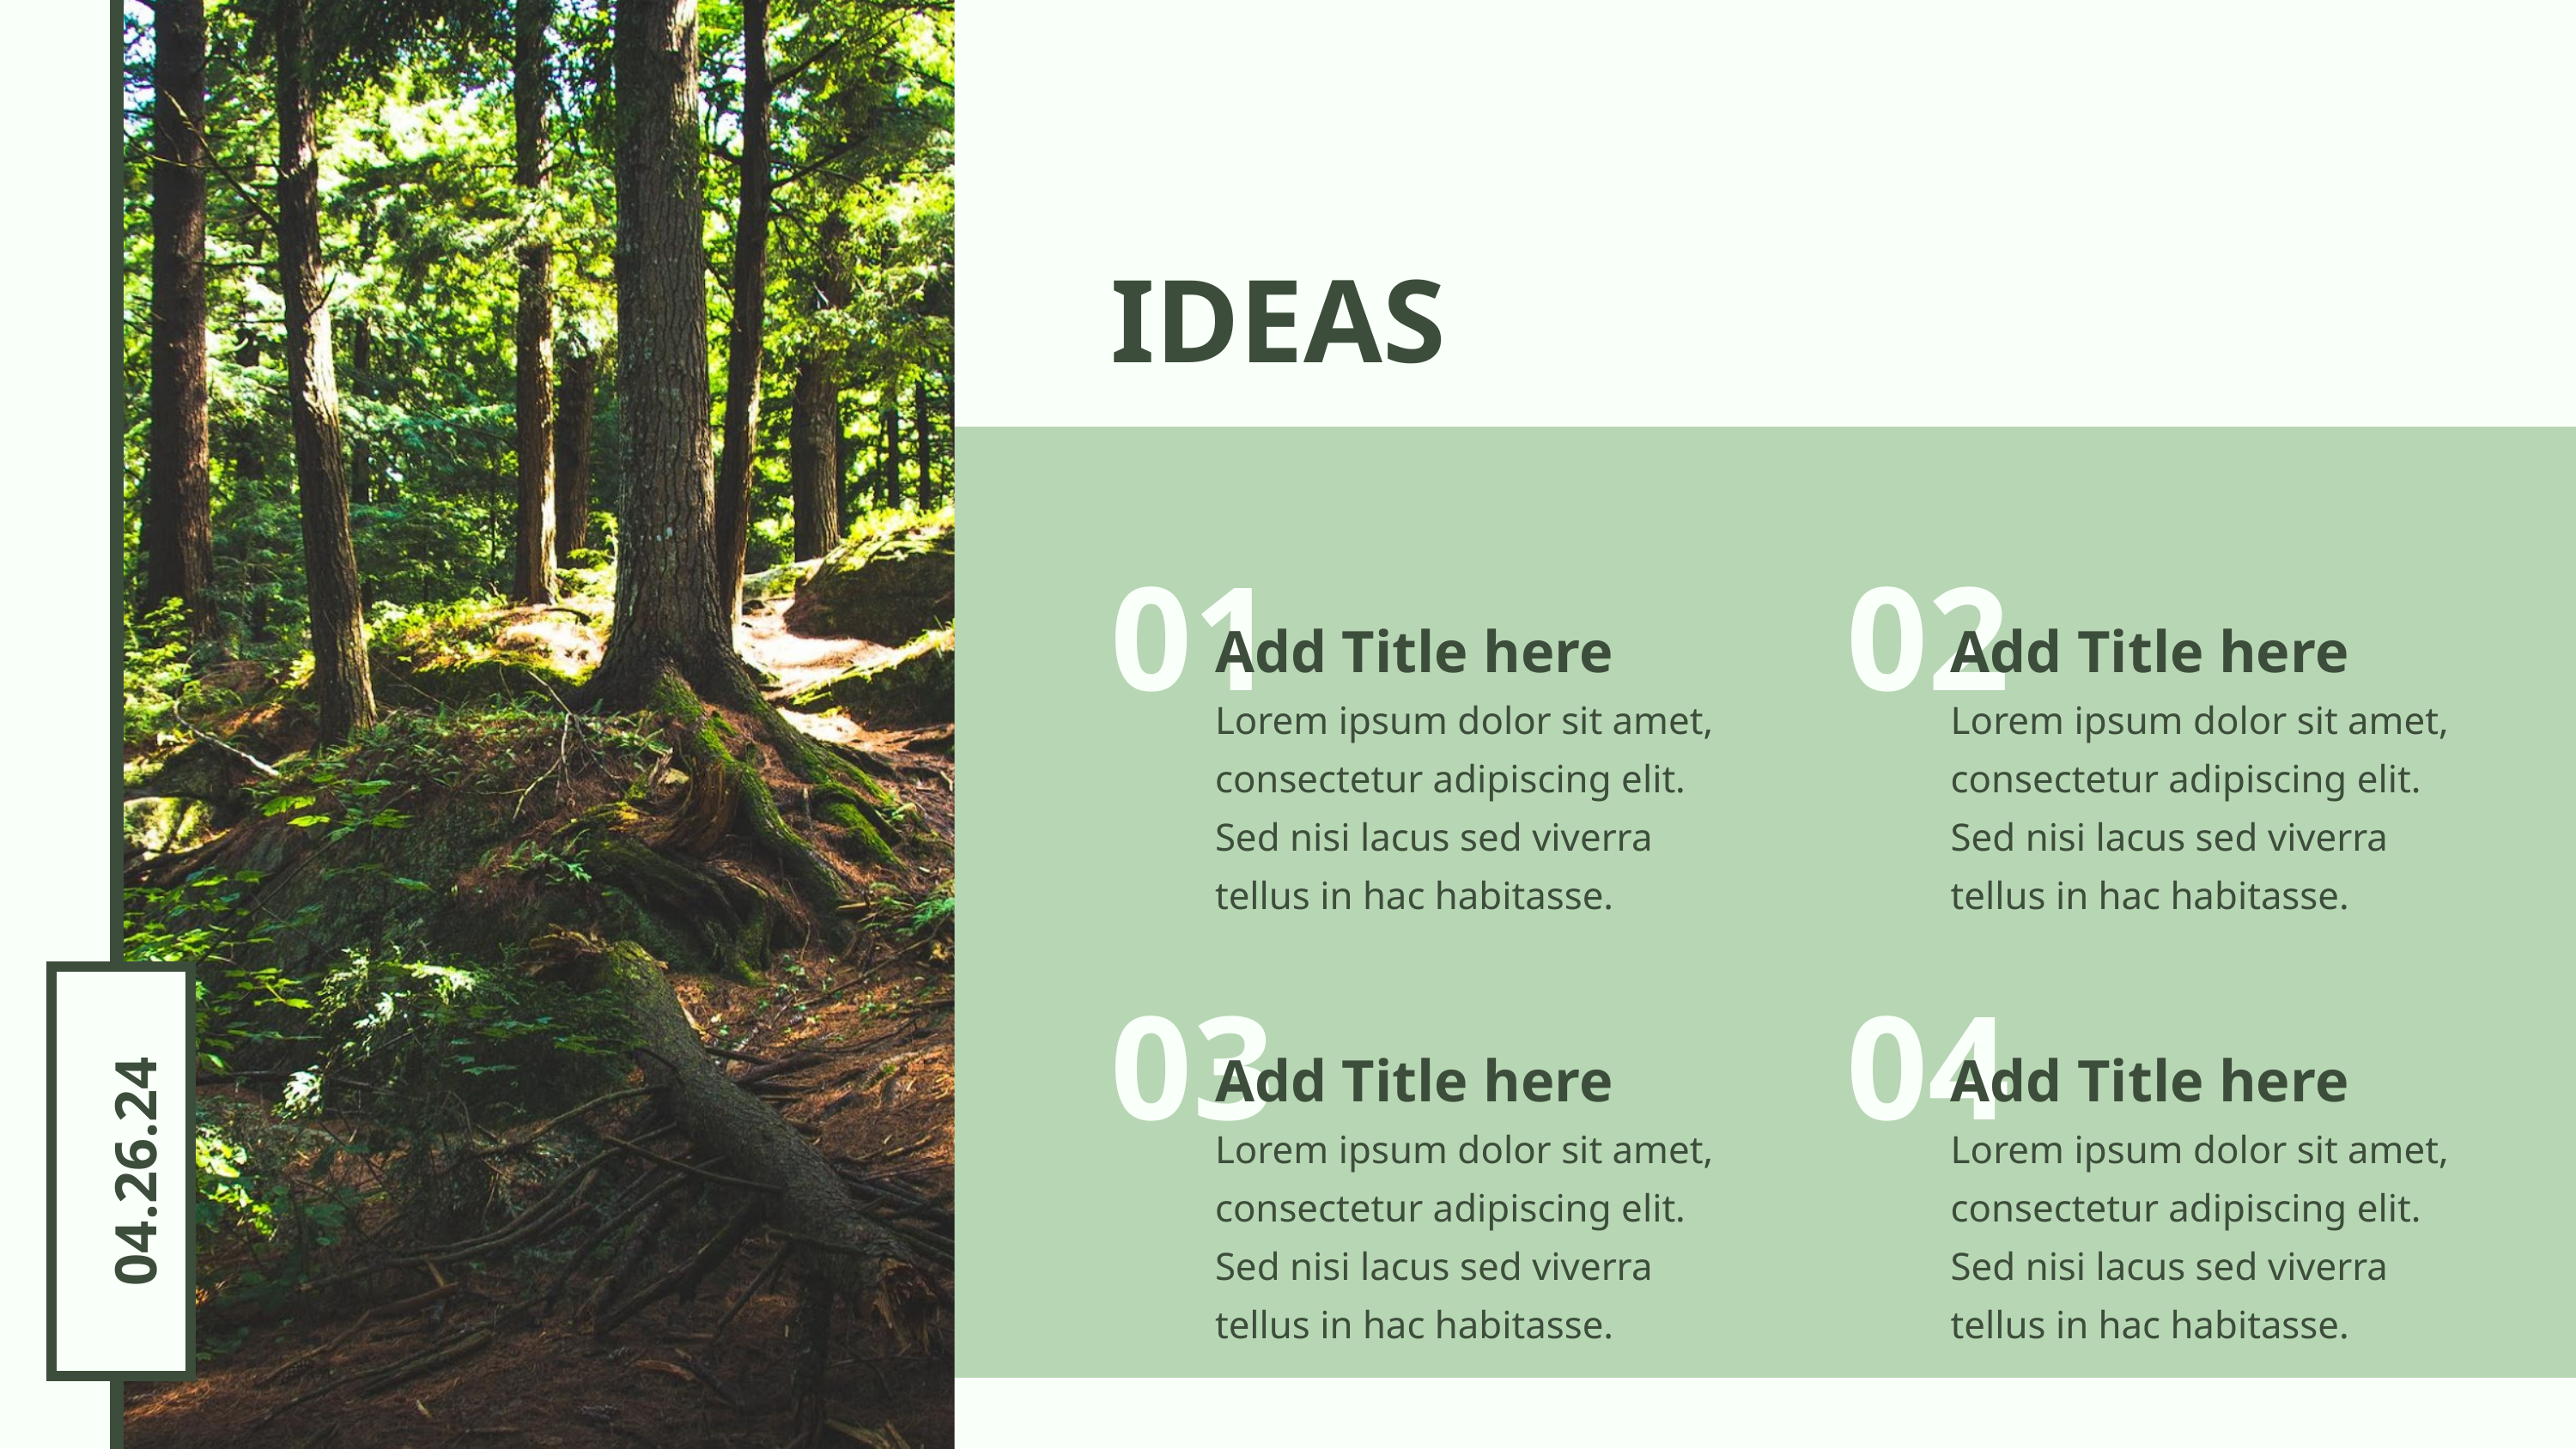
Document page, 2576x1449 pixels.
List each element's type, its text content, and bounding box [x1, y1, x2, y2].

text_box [960, 415, 2576, 1379]
text_box IDEAS [1110, 221, 1914, 386]
picture [191, 0, 955, 1449]
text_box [51, 0, 191, 1449]
